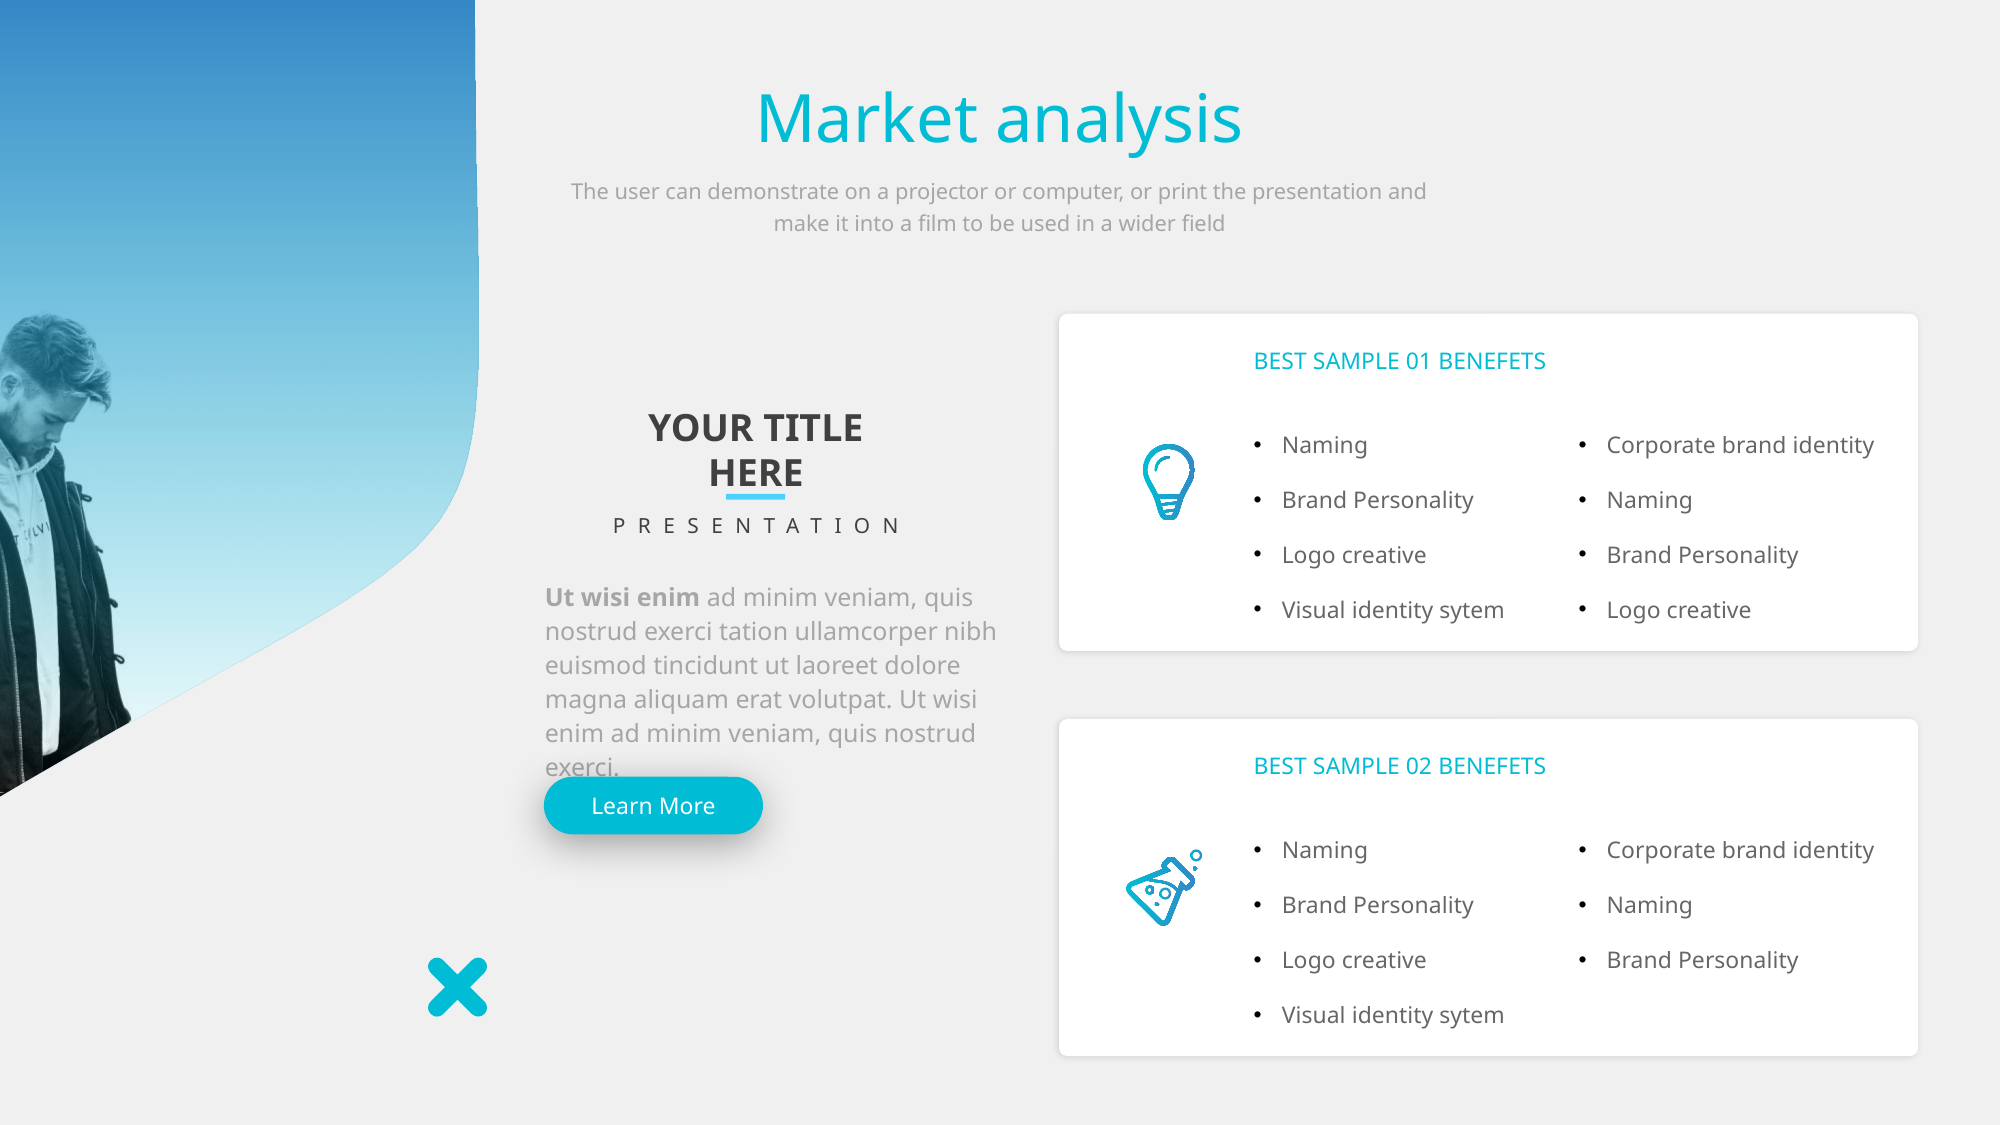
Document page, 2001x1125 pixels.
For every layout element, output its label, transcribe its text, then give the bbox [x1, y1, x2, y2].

text_box PRESENTATION [597, 505, 914, 546]
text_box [556, 68, 1444, 245]
text_box YOUR TITLE HERE [633, 396, 879, 501]
text_box Ut wisi enim ad minim veniam, quis nostrud exerci tation ullamcorper nibh euismod tincidunt ut laoreet dolore magna aliquam erat volutpat. Ut wisi enim ad minim veniam, quis nostrud exerci. [529, 569, 1041, 697]
picture [0, 0, 479, 797]
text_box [1059, 718, 1919, 1057]
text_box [1059, 313, 1919, 651]
text_box [428, 957, 488, 1017]
text_box Learn More [543, 776, 763, 835]
text_box [726, 493, 786, 500]
